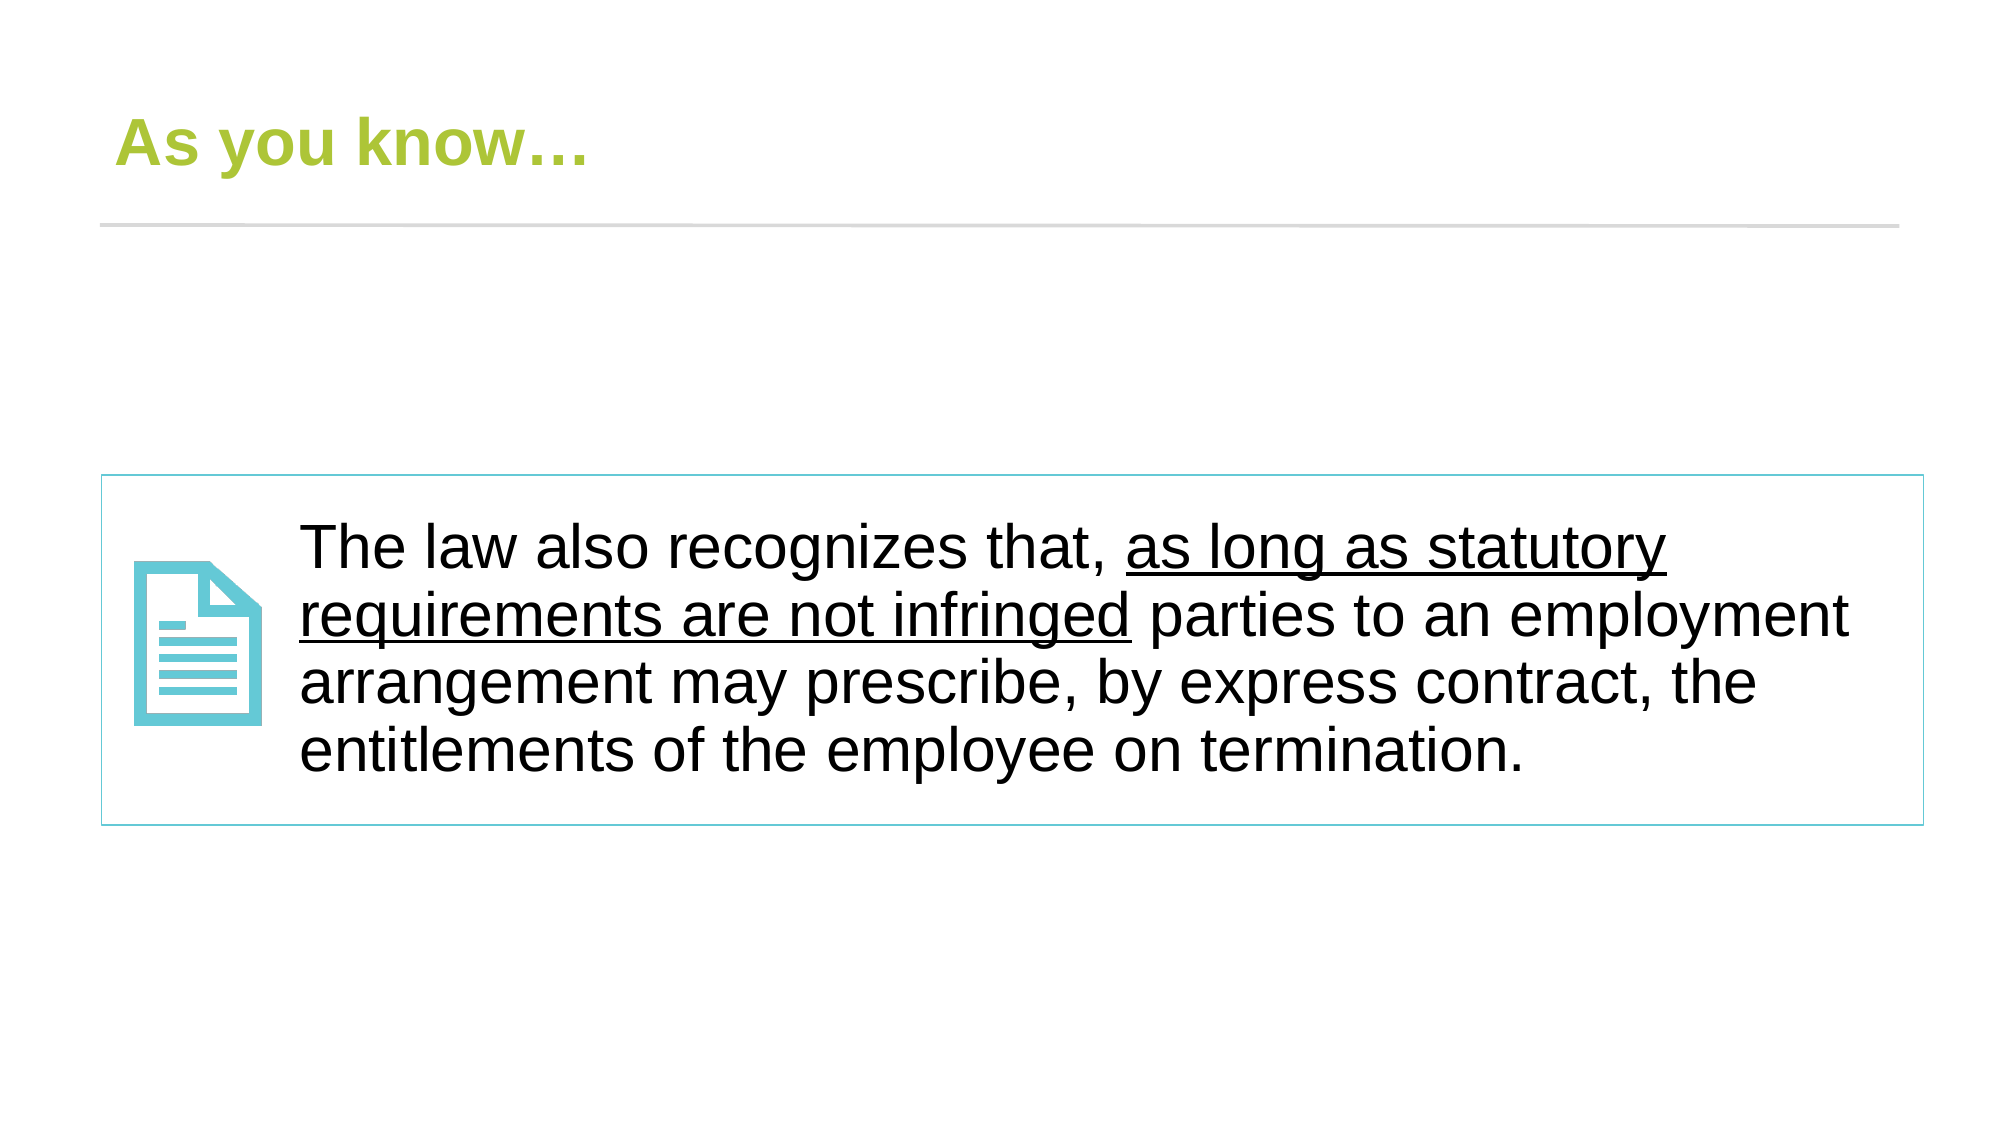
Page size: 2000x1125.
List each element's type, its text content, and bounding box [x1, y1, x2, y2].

title As you know… [99, 45, 1900, 233]
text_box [99, 299, 1925, 1001]
